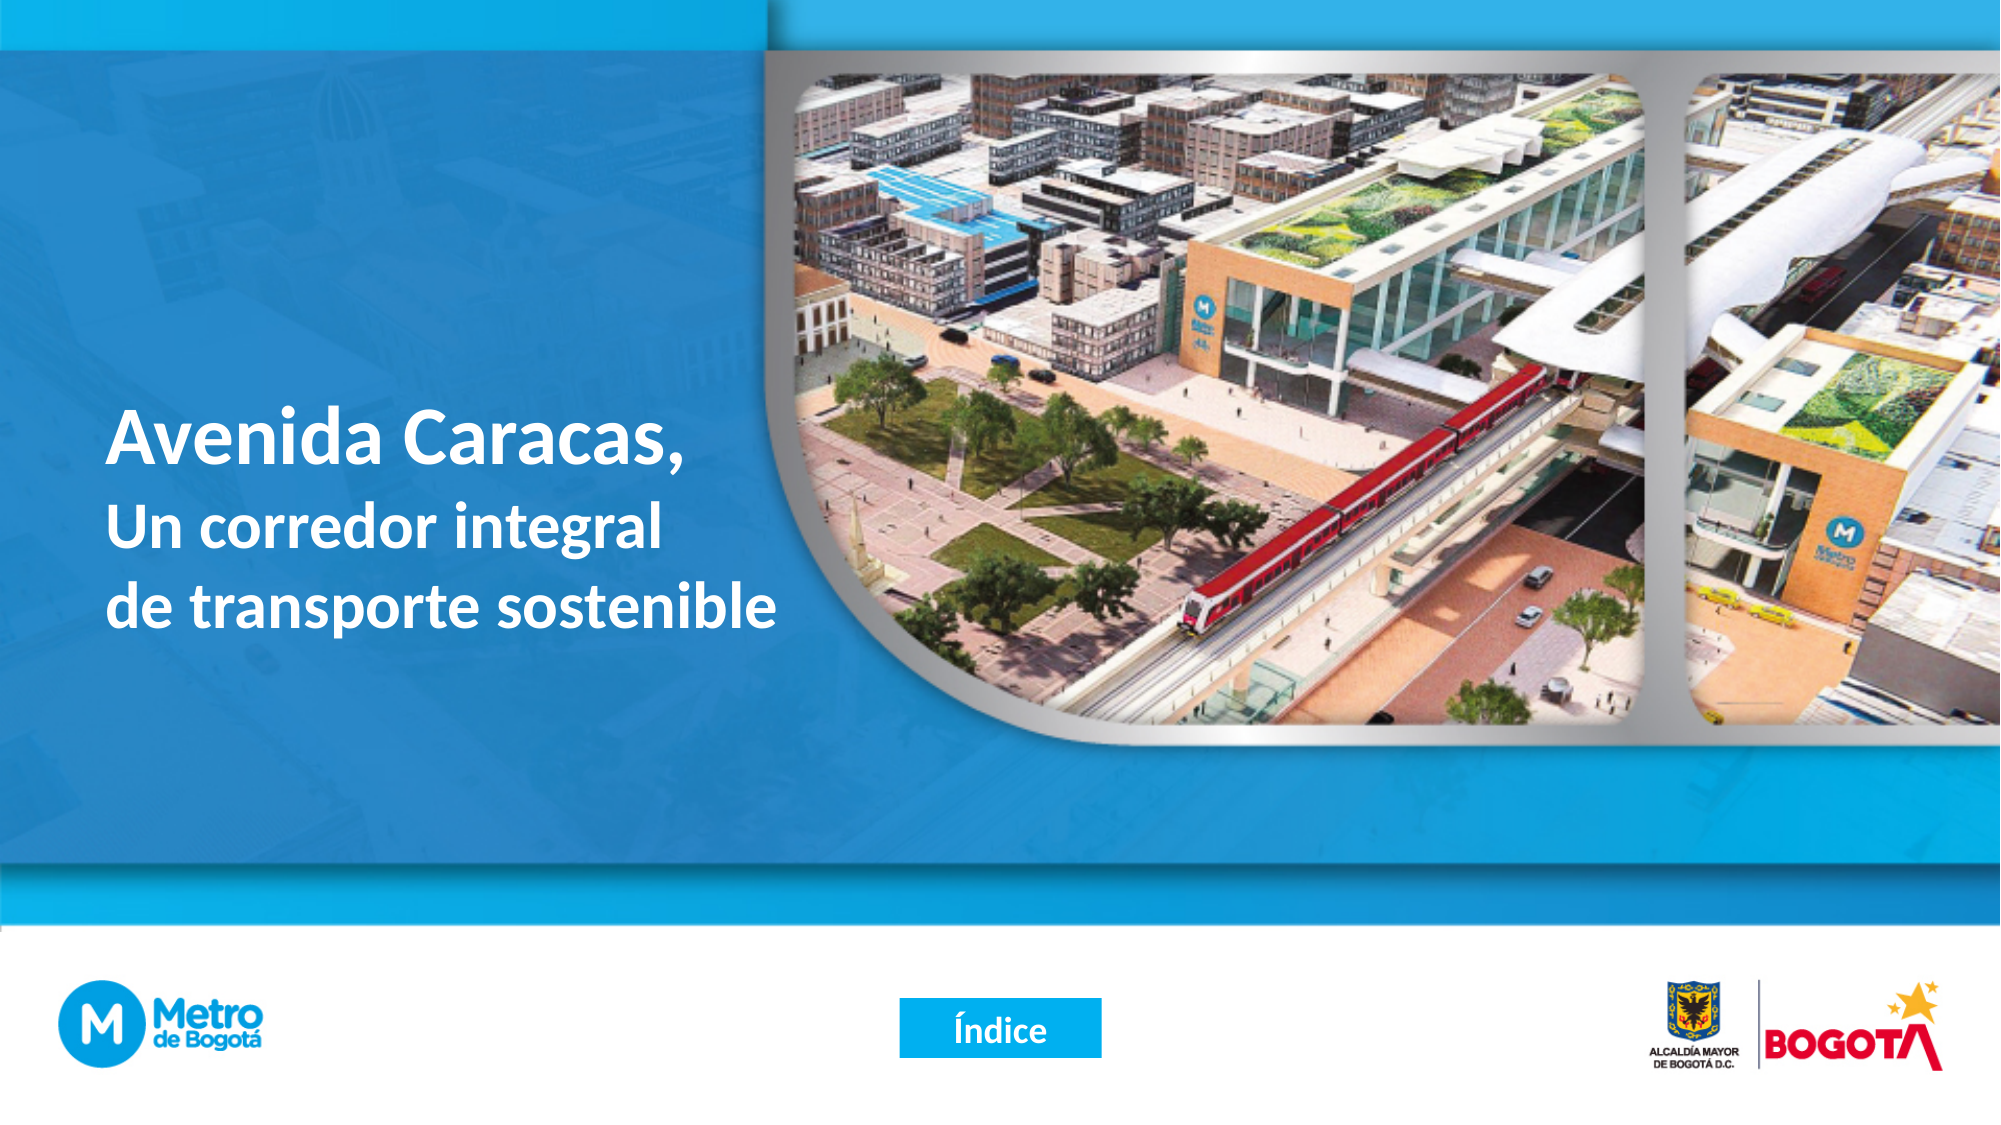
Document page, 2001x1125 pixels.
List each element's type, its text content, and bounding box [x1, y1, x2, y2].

text_box Índice [899, 998, 1102, 1058]
picture [0, 0, 2001, 1125]
